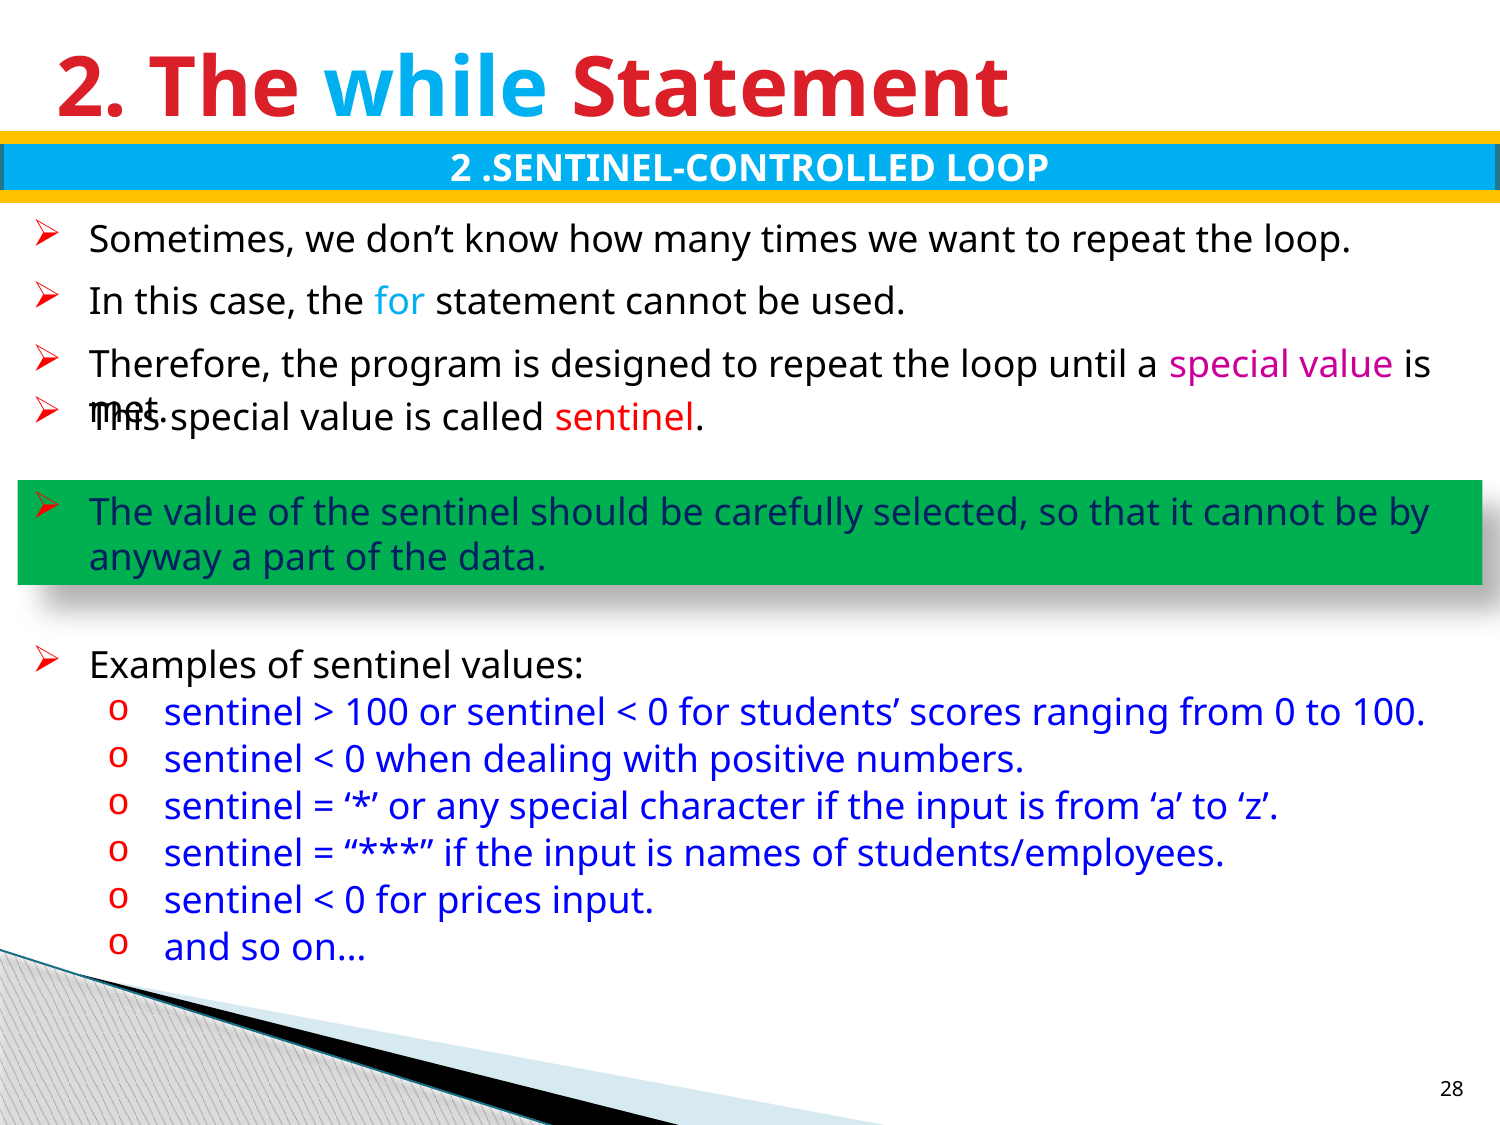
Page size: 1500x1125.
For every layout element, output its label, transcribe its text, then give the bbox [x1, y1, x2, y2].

title 2. The while Statement [41, 19, 1379, 131]
text_box Sometimes, we don’t know how many times we want to repeat the loop. [17, 208, 1483, 268]
text_box sentinel < 0 when dealing with positive numbers. [17, 727, 1483, 774]
slide_number 28 [1418, 1051, 1479, 1112]
text_box This special value is called sentinel. [17, 385, 1483, 445]
text_box 2 .SENTINEL-CONTROLLED LOOP [0, 145, 1500, 190]
text_box sentinel = “***” if the input is names of students/employees. [17, 821, 1483, 868]
text_box sentinel = ‘*’ or any special character if the input is from ‘a’ to ‘z’. [17, 774, 1483, 821]
text_box sentinel > 100 or sentinel < 0 for students’ scores ranging from 0 to 100. [17, 680, 1483, 727]
text_box Therefore, the program is designed to repeat the loop until a special value is met. [17, 332, 1483, 385]
text_box Examples of sentinel values: [17, 633, 1483, 680]
text_box The value of the sentinel should be carefully selected, so that it cannot be by anyway a part of the data. [17, 480, 1483, 585]
text_box sentinel < 0 for prices input. [17, 868, 1483, 915]
text_box In this case, the for statement cannot be used. [17, 270, 1483, 330]
text_box and so on… [17, 915, 1483, 976]
